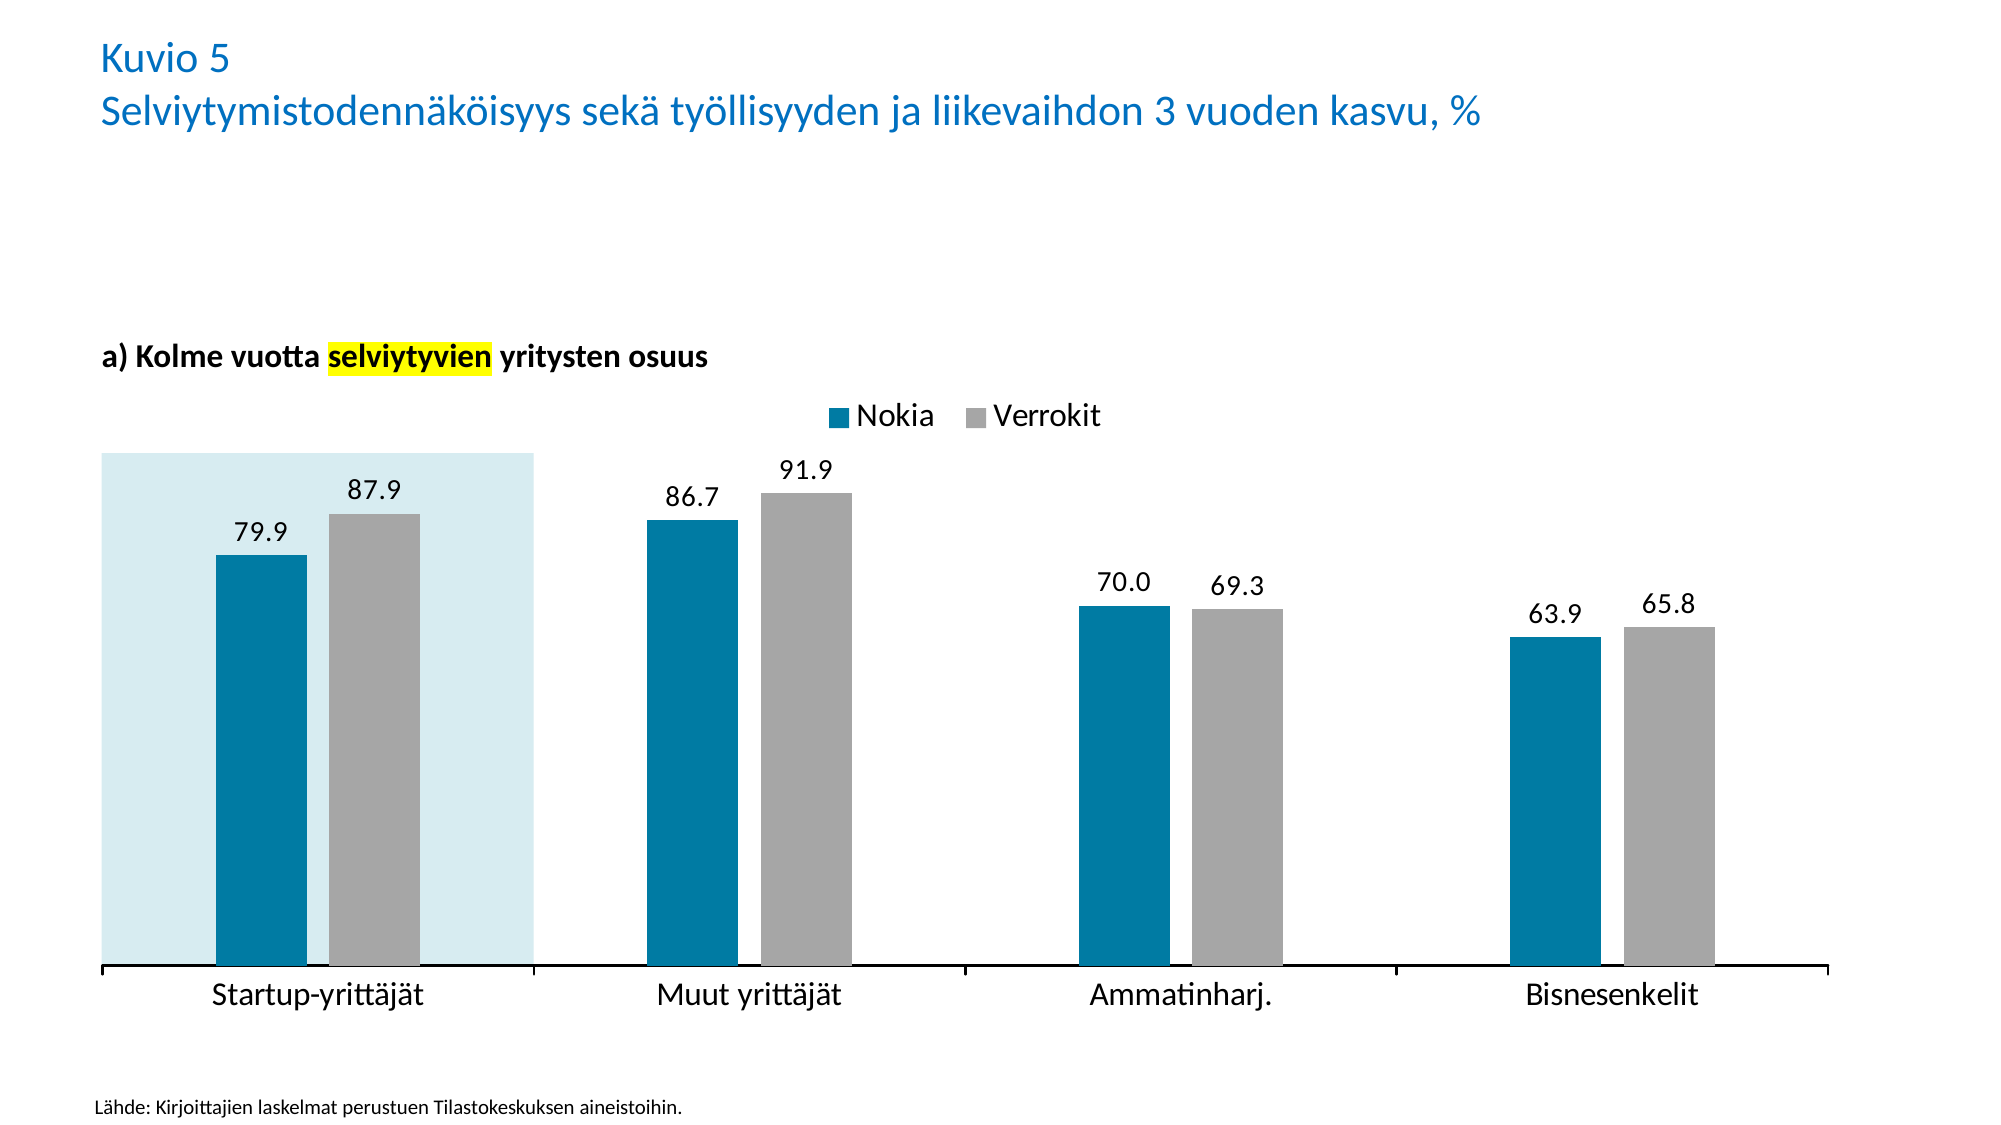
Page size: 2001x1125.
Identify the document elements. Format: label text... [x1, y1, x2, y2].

text_box a) Kolme vuotta selviytyvien yritysten osuus [101, 334, 1830, 375]
text_box Lähde: Kirjoittajien laskelmat perustuen Tilastokeskuksen aineistoihin. [94, 1093, 1923, 1119]
text_box Kuvio 5 Selviytymistodennäköisyys sekä työllisyyden ja liikevaihdon 3 vuoden kasvu, % [100, 29, 2000, 135]
chart [79, 385, 1852, 1043]
